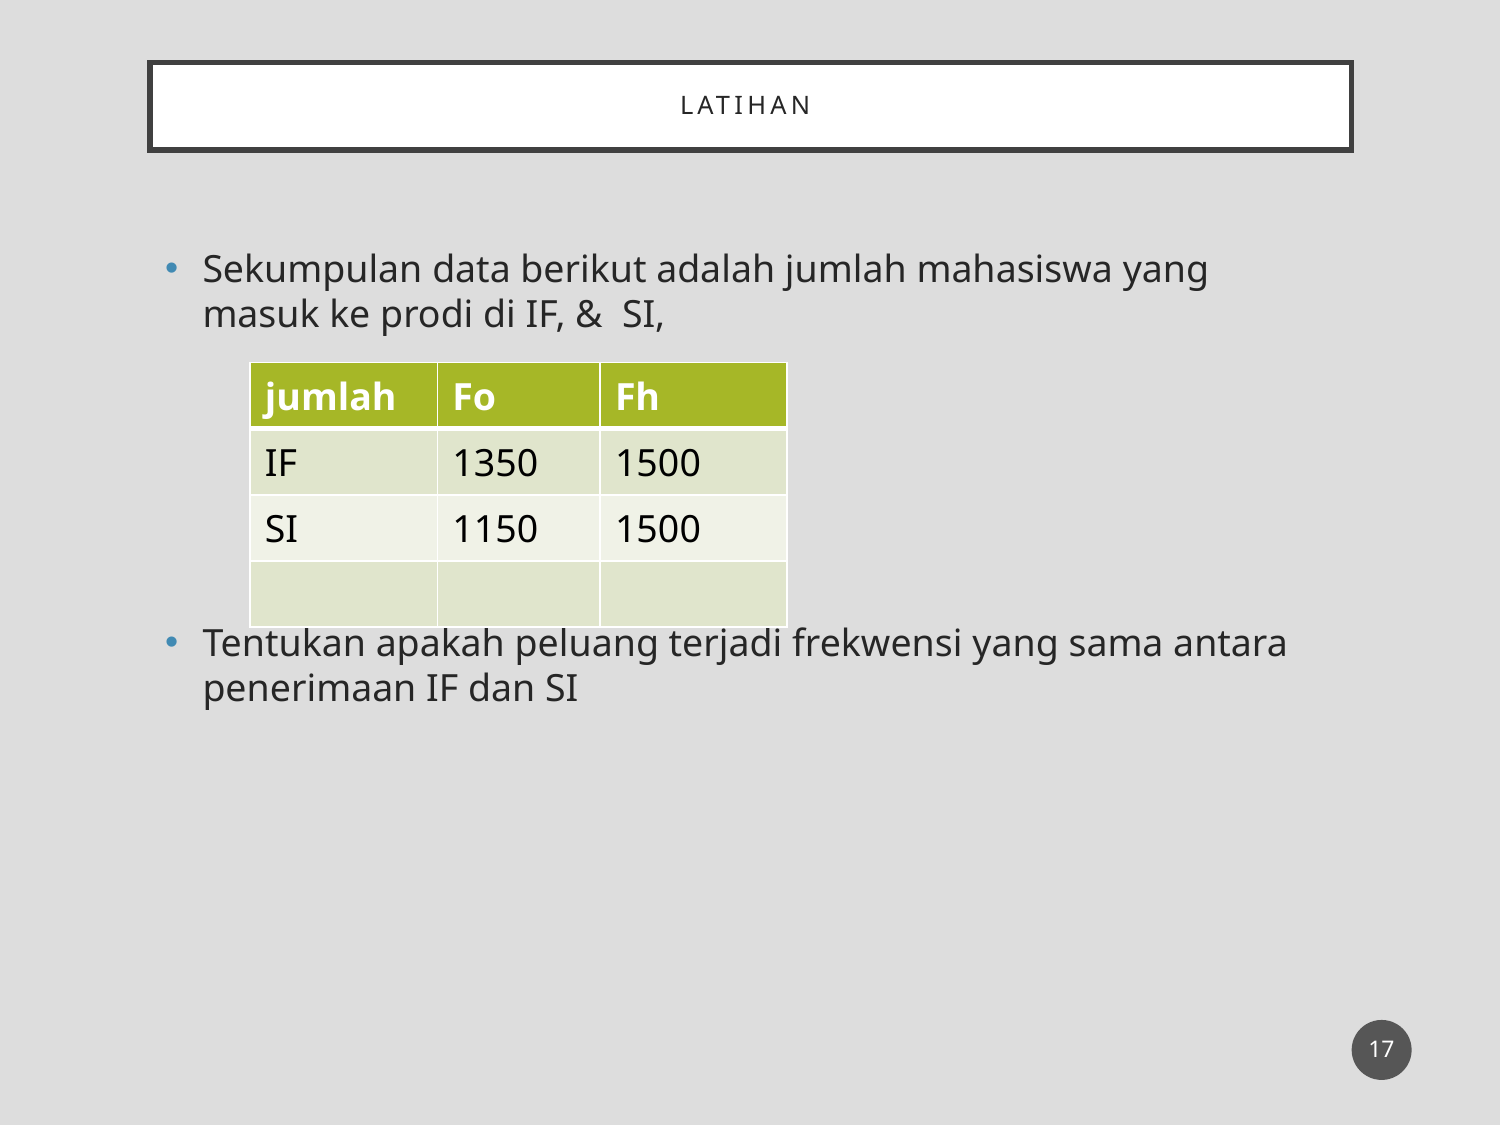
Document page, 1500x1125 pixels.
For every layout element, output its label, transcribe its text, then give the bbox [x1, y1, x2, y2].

slide_number 17 [1351, 1019, 1412, 1080]
table_header jumlah [251, 363, 437, 426]
title LAtihan [147, 60, 1354, 153]
table_cell 1150 [438, 496, 599, 560]
table_cell [438, 562, 599, 626]
list Sekumpulan data berikut adalah jumlah mahasiswa yang masuk ke prodi di IF, & SI, Tentukan apakah peluang terjadi frekwensi yang sama antara penerimaan IF dan SI [150, 237, 1352, 1063]
table_header Fh [601, 363, 786, 426]
table_cell 1350 [438, 431, 599, 494]
table_cell SI [251, 496, 437, 560]
table_cell 1500 [601, 496, 786, 560]
table_cell IF [251, 431, 437, 494]
table_header Fo [438, 363, 599, 426]
table_cell [251, 562, 437, 626]
table_cell 1500 [601, 431, 786, 494]
table_cell [601, 562, 786, 626]
